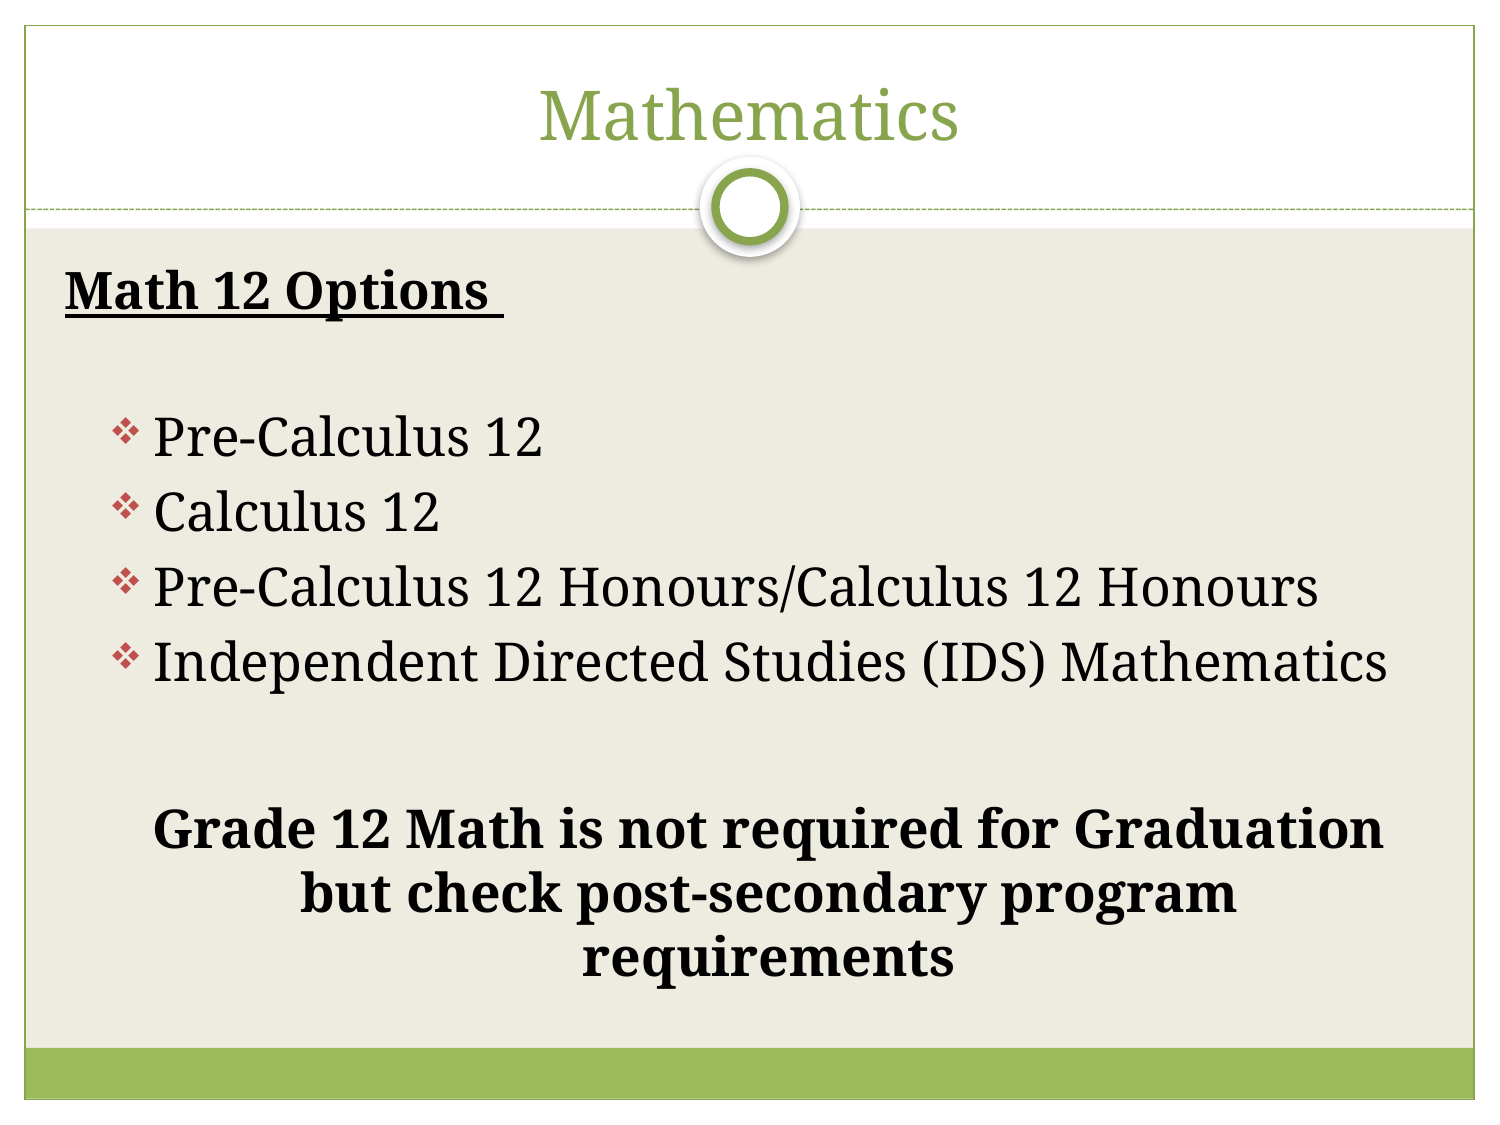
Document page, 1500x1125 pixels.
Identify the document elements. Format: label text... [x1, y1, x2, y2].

title Mathematics [49, 37, 1450, 162]
list Math 12 Options Pre-Calculus 12 Calculus 12 Pre-Calculus 12 Honours/Calculus 12 Honours Independent Directed Studies (IDS) Mathematics Grade 12 Math is not required for Graduation but check post-secondary program requirements [49, 250, 1445, 1001]
